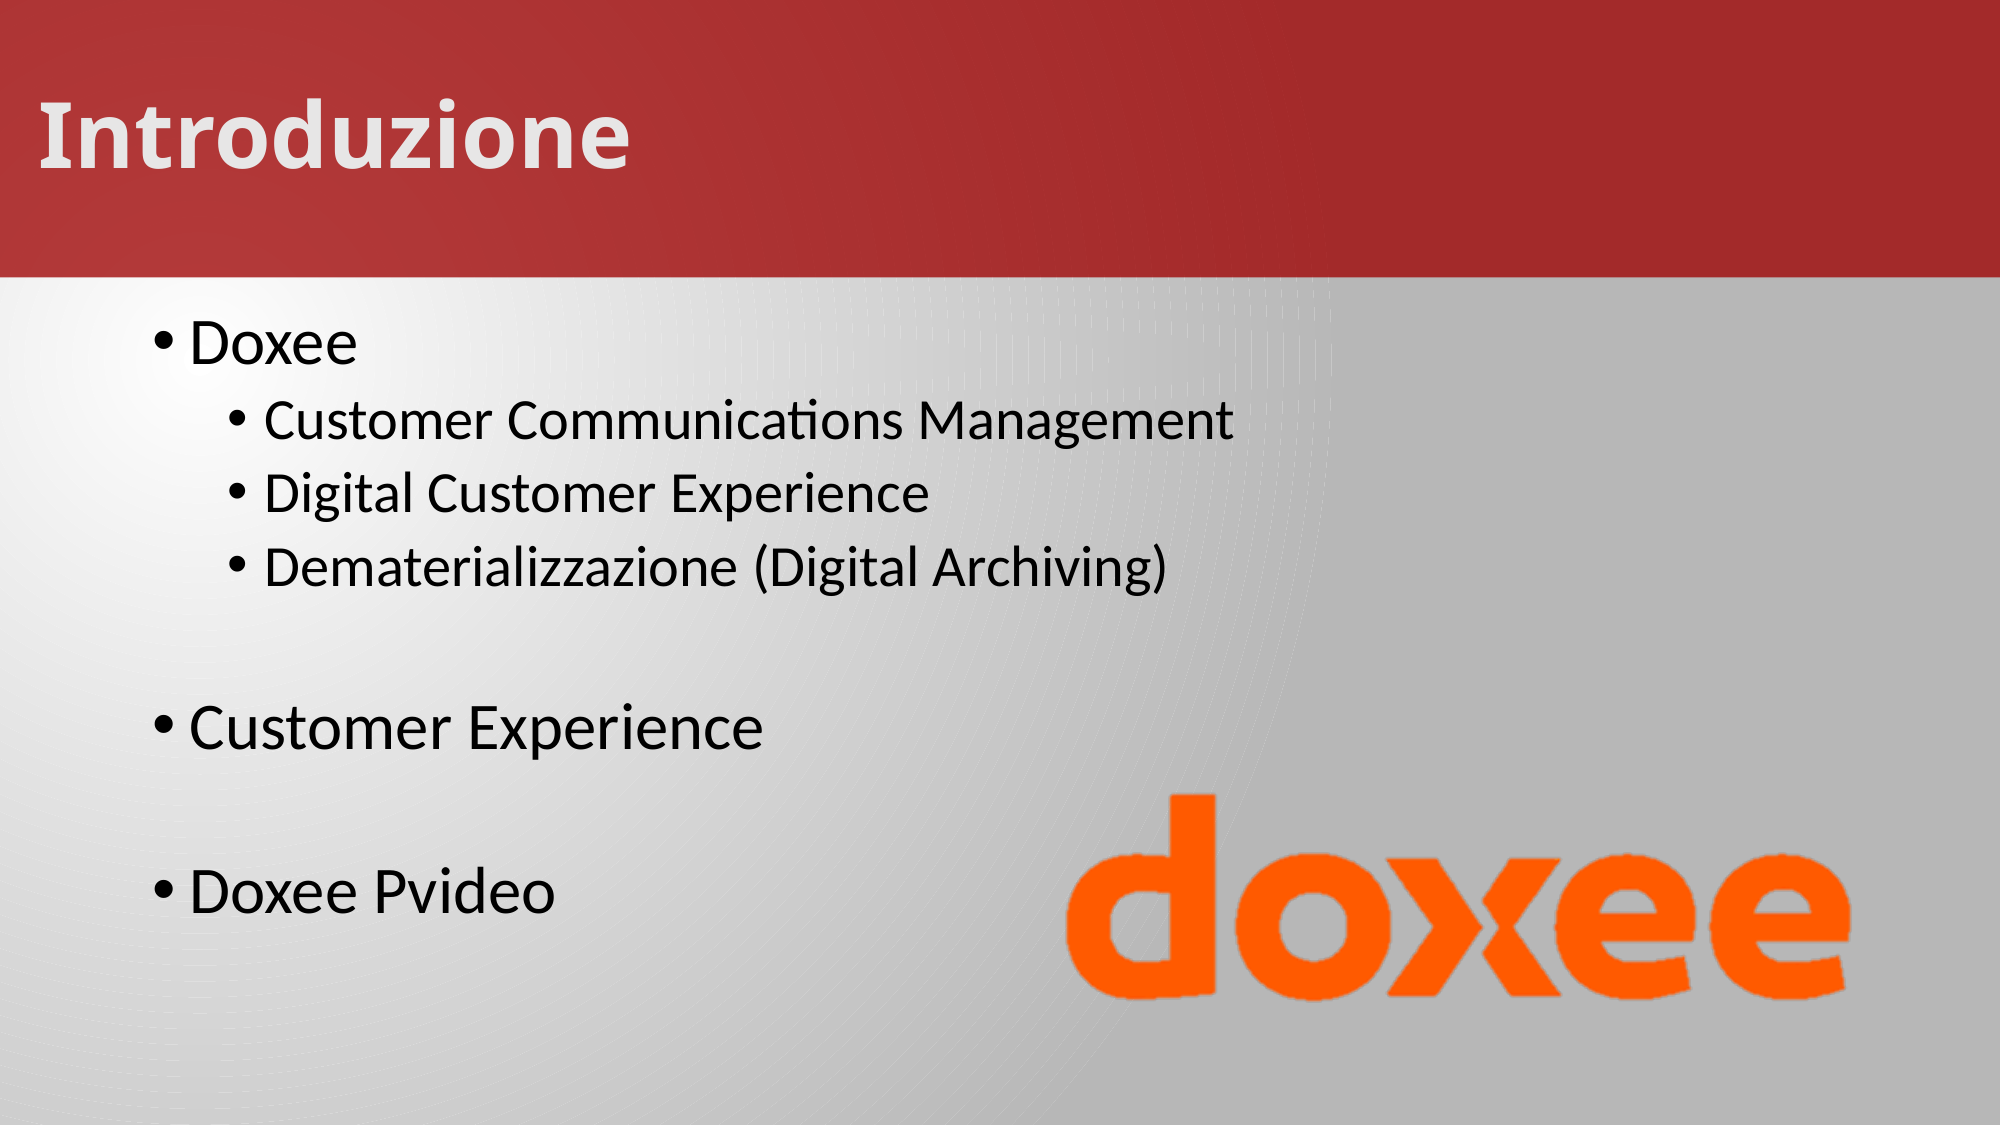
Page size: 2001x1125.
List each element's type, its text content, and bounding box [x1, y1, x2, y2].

list Doxee Customer Communications Management Digital Customer Experience Dematerializzazione (Digital Archiving) Customer Experience Doxee Pvideo [137, 299, 1863, 1014]
picture [1057, 791, 1863, 1014]
title Introduzione [0, 0, 2000, 278]
